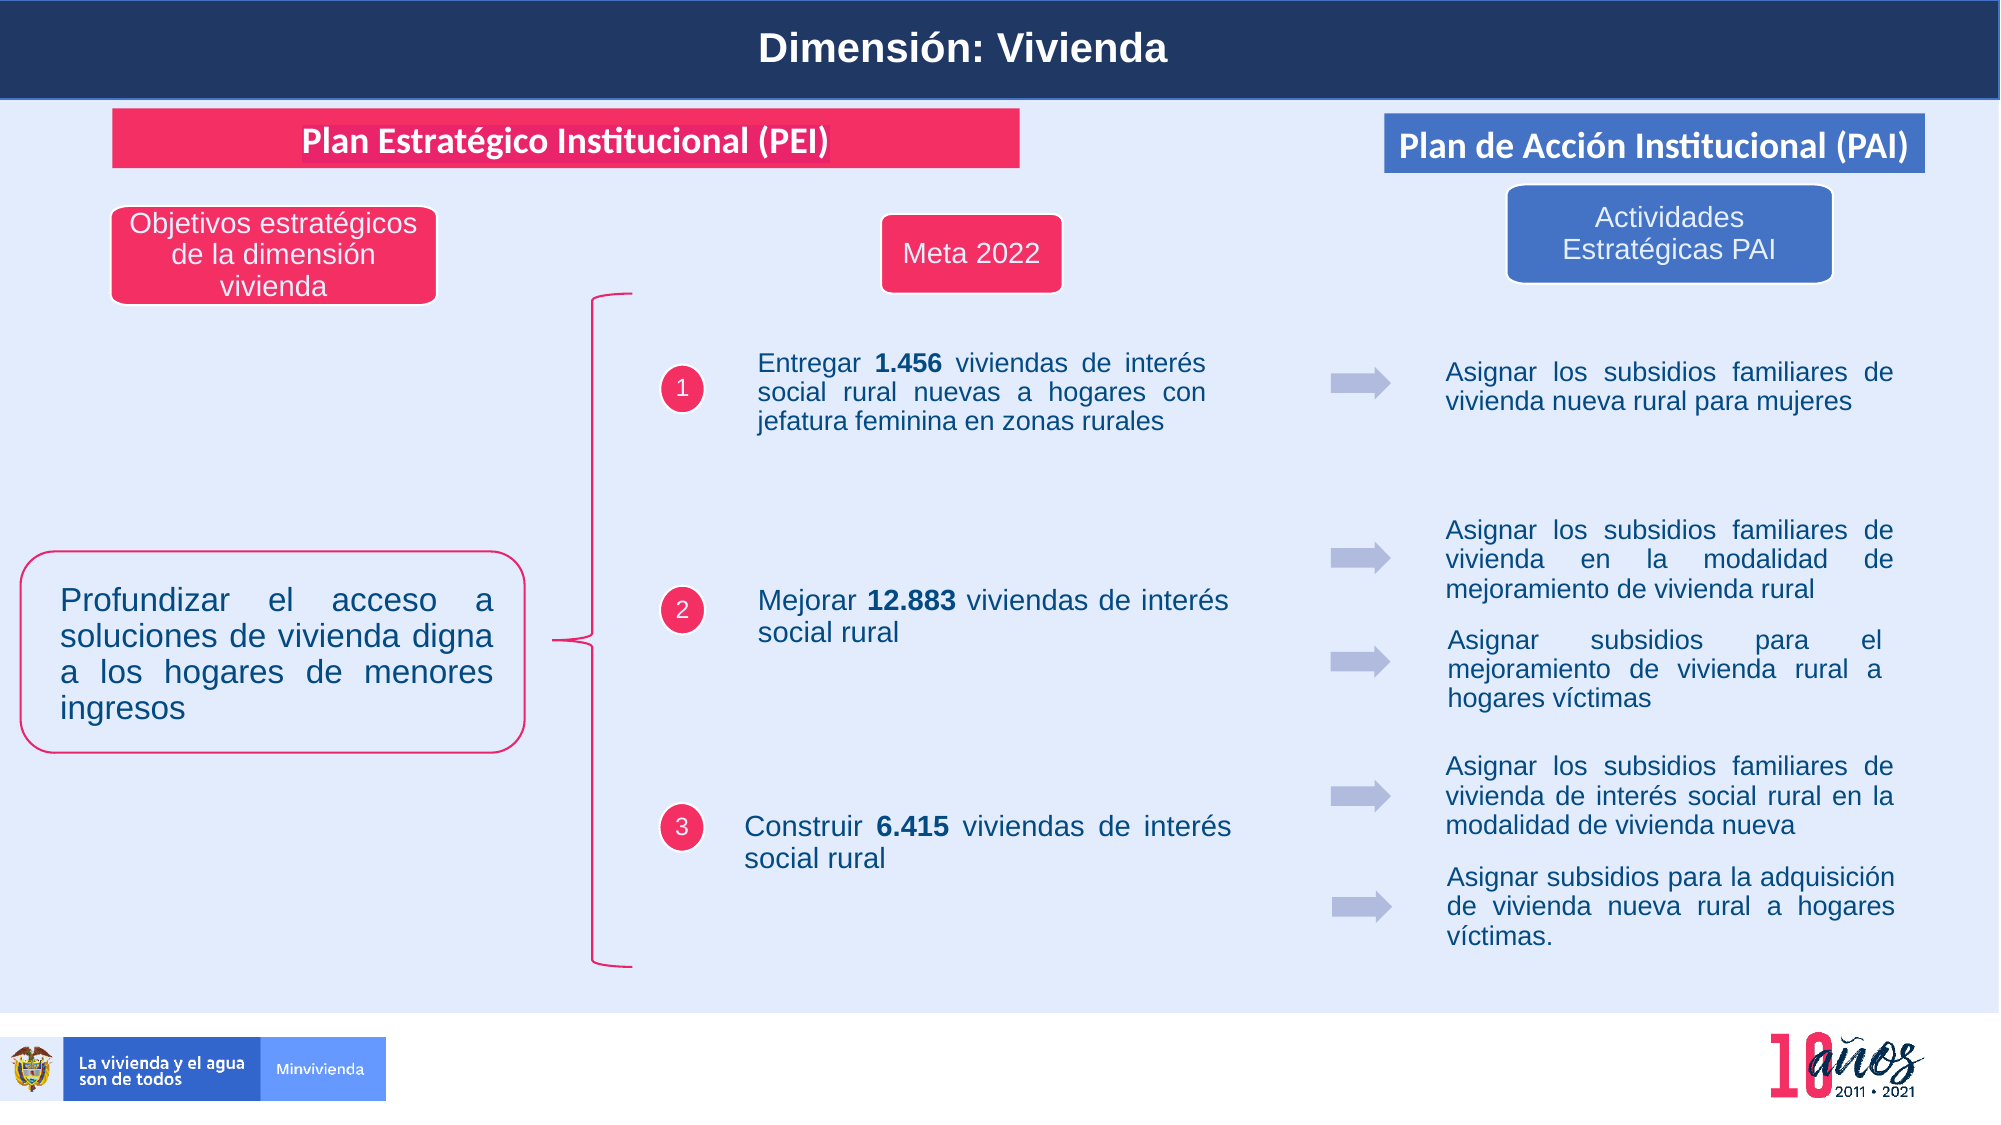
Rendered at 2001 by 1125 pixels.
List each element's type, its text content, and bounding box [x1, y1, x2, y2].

text_box [1330, 541, 1391, 575]
text_box [1330, 645, 1391, 678]
text_box [0, 0, 2000, 100]
text_box 3 [658, 801, 706, 853]
text_box [1332, 890, 1393, 924]
text_box Asignar los subsidios familiares de vivienda de interés social rural en la modalidad de vivienda nueva [1442, 746, 1897, 847]
text_box 2 [658, 584, 707, 636]
text_box Entregar 1.456 viviendas de interés social rural nuevas a hogares con jefatura feminina en zonas rurales [755, 342, 1209, 444]
text_box Dimensión: Vivienda [732, 21, 1194, 76]
picture [0, 1037, 386, 1101]
text_box Plan Estratégico Institucional (PEI) [112, 108, 1020, 169]
text_box Plan de Acción Institucional (PAI) [1384, 113, 1925, 173]
picture [1771, 1032, 1925, 1098]
text_box Objetivos estratégicos de la dimensión vivienda [109, 204, 439, 307]
text_box [1330, 779, 1391, 813]
text_box Construir 6.415 viviendas de interés social rural [741, 796, 1235, 890]
text_box [1442, 983, 1897, 1085]
text_box Meta 2022 [880, 212, 1064, 295]
text_box Asignar subsidios para la adquisición de vivienda nueva rural a hogares víctimas. [1444, 856, 1898, 958]
text_box [552, 292, 633, 968]
text_box Mejorar 12.883 viviendas de interés social rural [755, 577, 1233, 657]
text_box Actividades Estratégicas PAI [1505, 183, 1834, 285]
text_box [1330, 366, 1391, 400]
text_box Asignar subsidios para el mejoramiento de vivienda rural a hogares víctimas [1432, 618, 1897, 722]
text_box Asignar los subsidios familiares de vivienda en la modalidad de mejoramiento de vivienda rural [1442, 509, 1897, 611]
text_box 1 [659, 363, 706, 415]
text_box Asignar los subsidios familiares de vivienda nueva rural para mujeres [1442, 337, 1897, 438]
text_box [20, 501, 525, 753]
